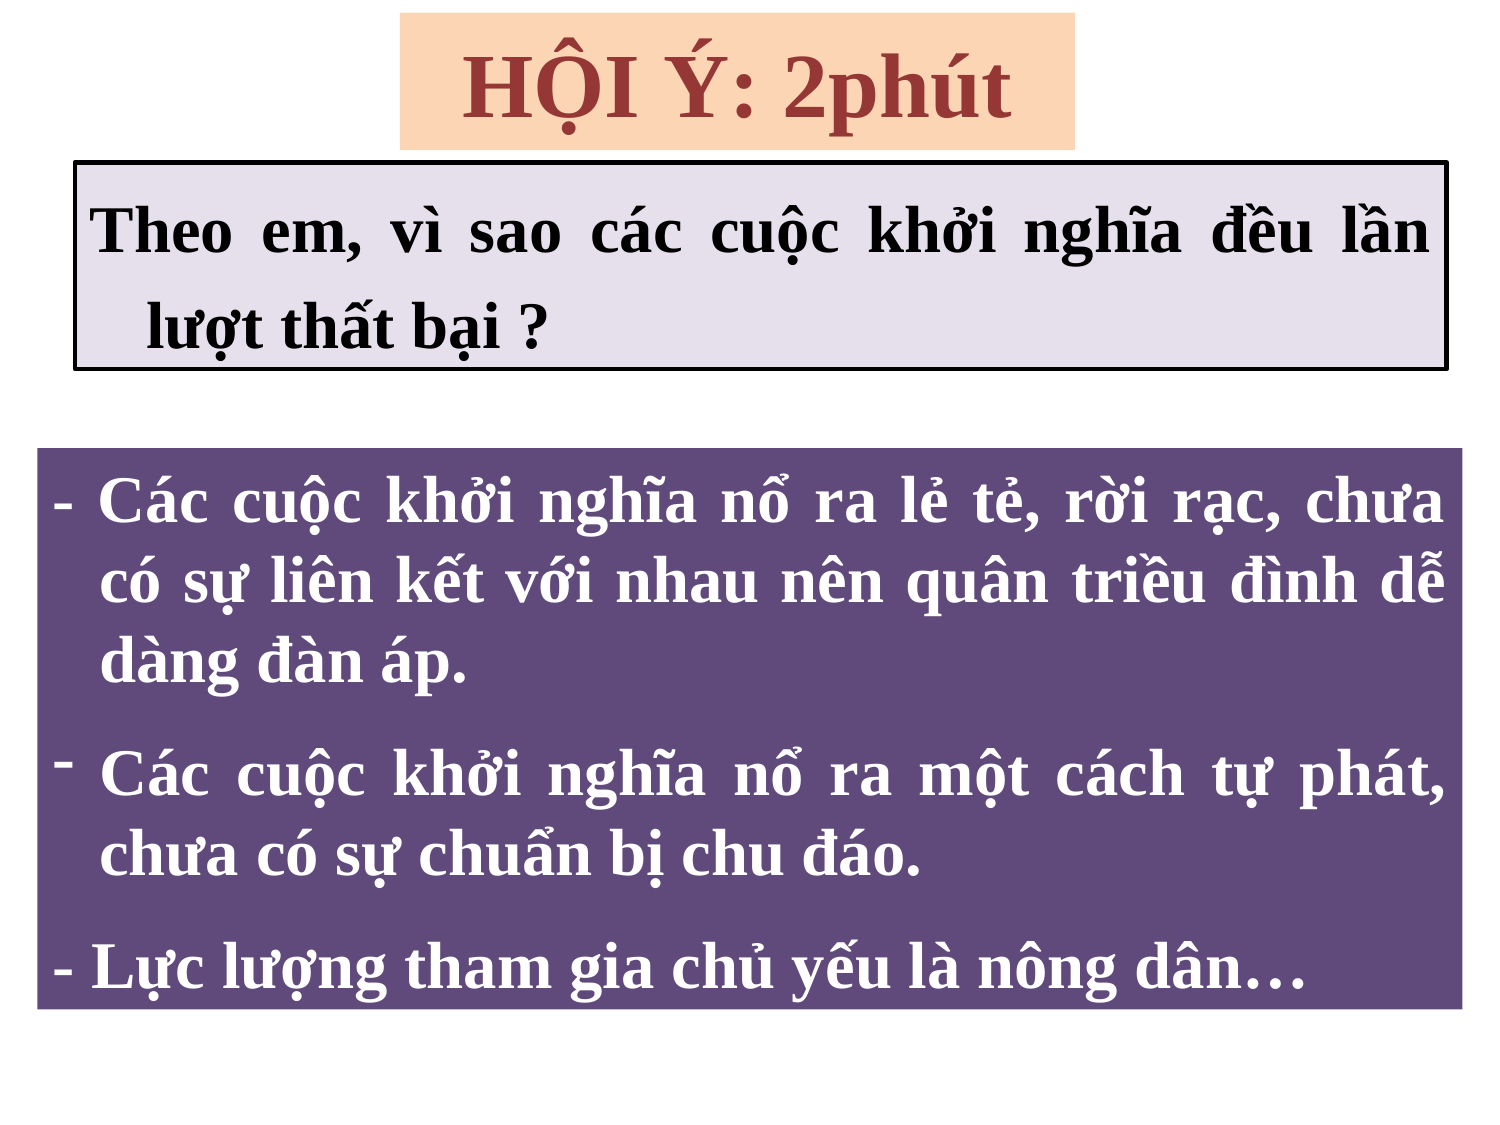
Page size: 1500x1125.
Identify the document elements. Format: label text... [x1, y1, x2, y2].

text_box Theo em, vì sao các cuộc khởi nghĩa đều lần lượt thất bại ? [74, 162, 1447, 369]
title HỘI Ý: 2phút [399, 12, 1075, 150]
text_box - Các cuộc khởi nghĩa nổ ra lẻ tẻ, rời rạc, chưa có sự liên kết với nhau nên quân triều đình dễ dàng đàn áp. Các cuộc khởi nghĩa nổ ra một cách tự phát, chưa có sự chuẩn bị chu đáo. - Lực lượng tham gia chủ yếu là nông dân… [37, 448, 1463, 1010]
